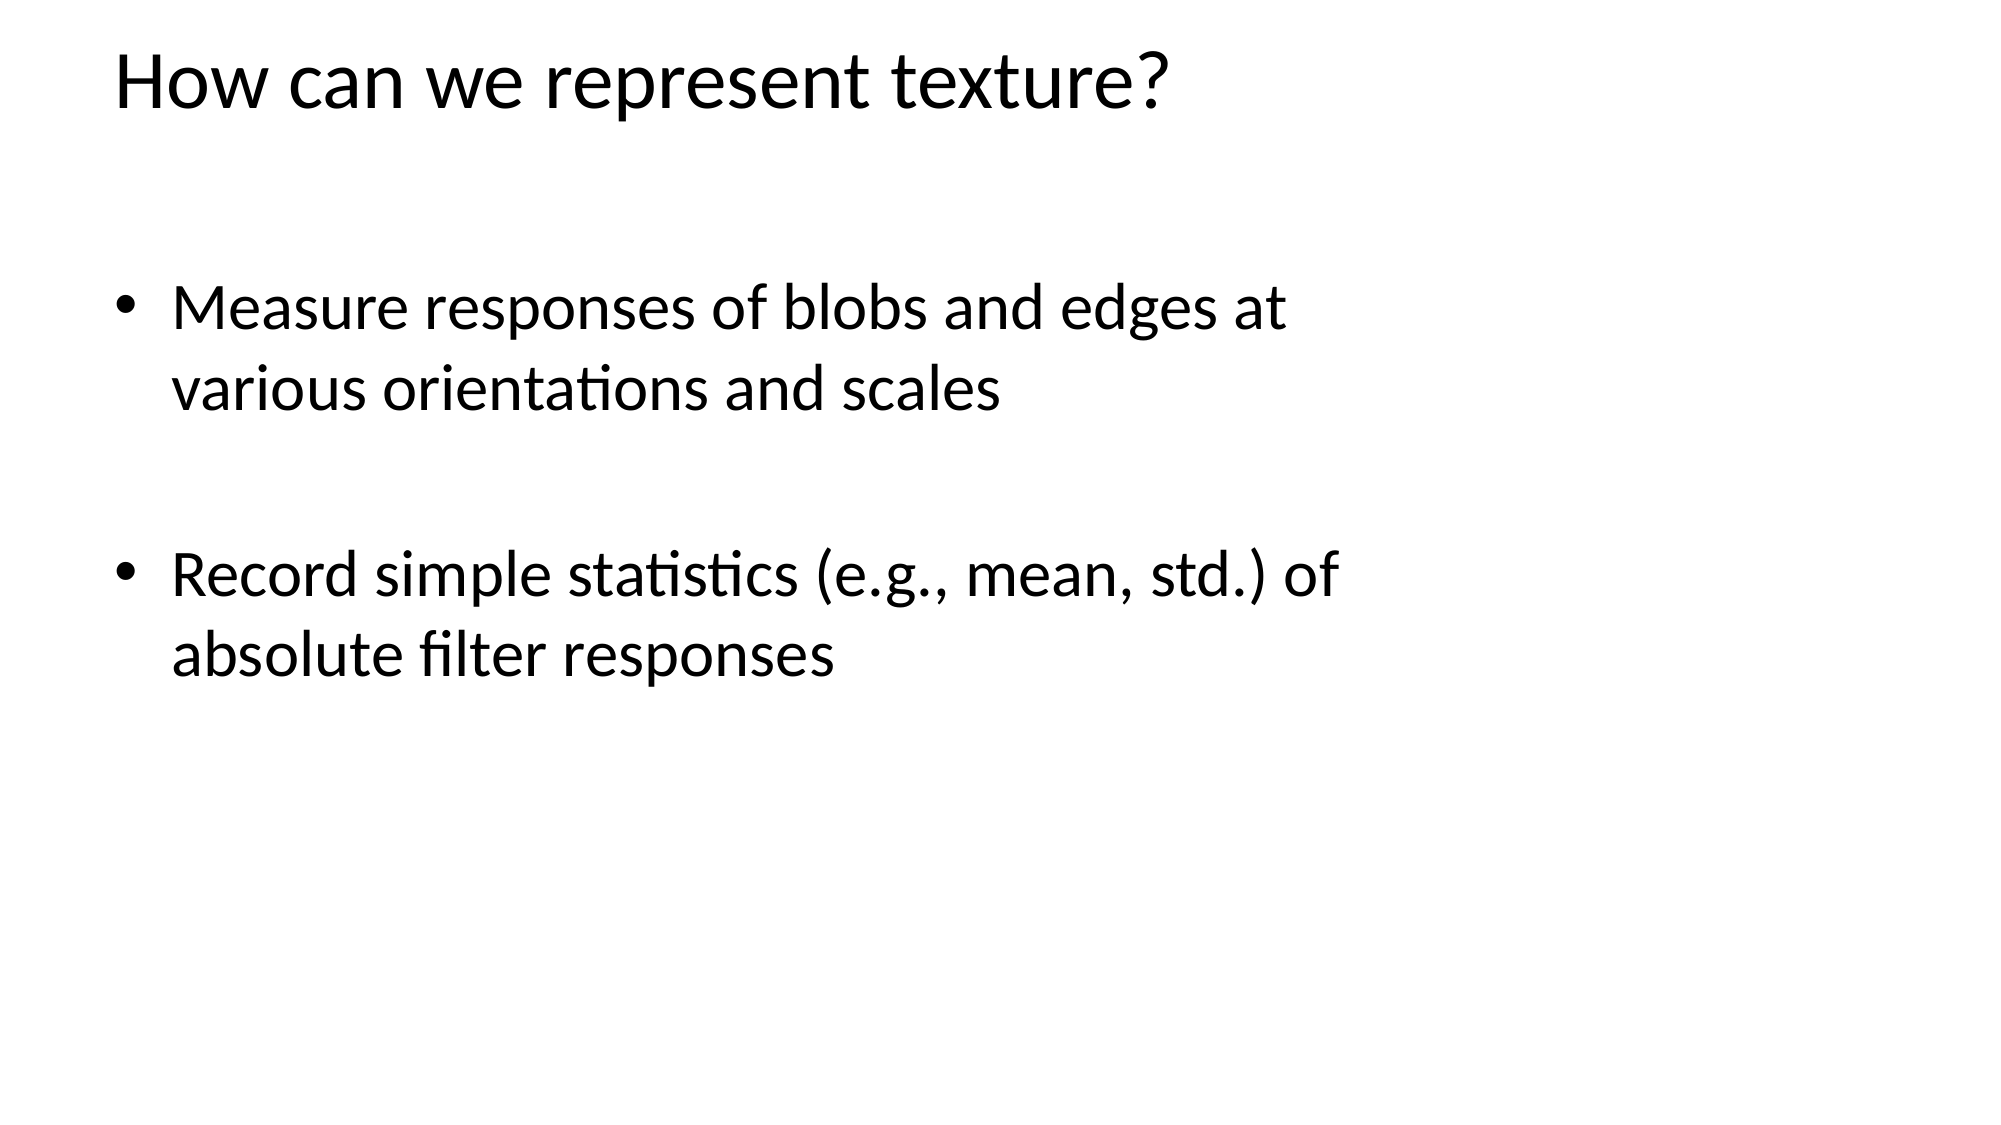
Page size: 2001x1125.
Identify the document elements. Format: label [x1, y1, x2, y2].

list [99, 162, 1425, 1005]
title [99, 0, 1900, 150]
